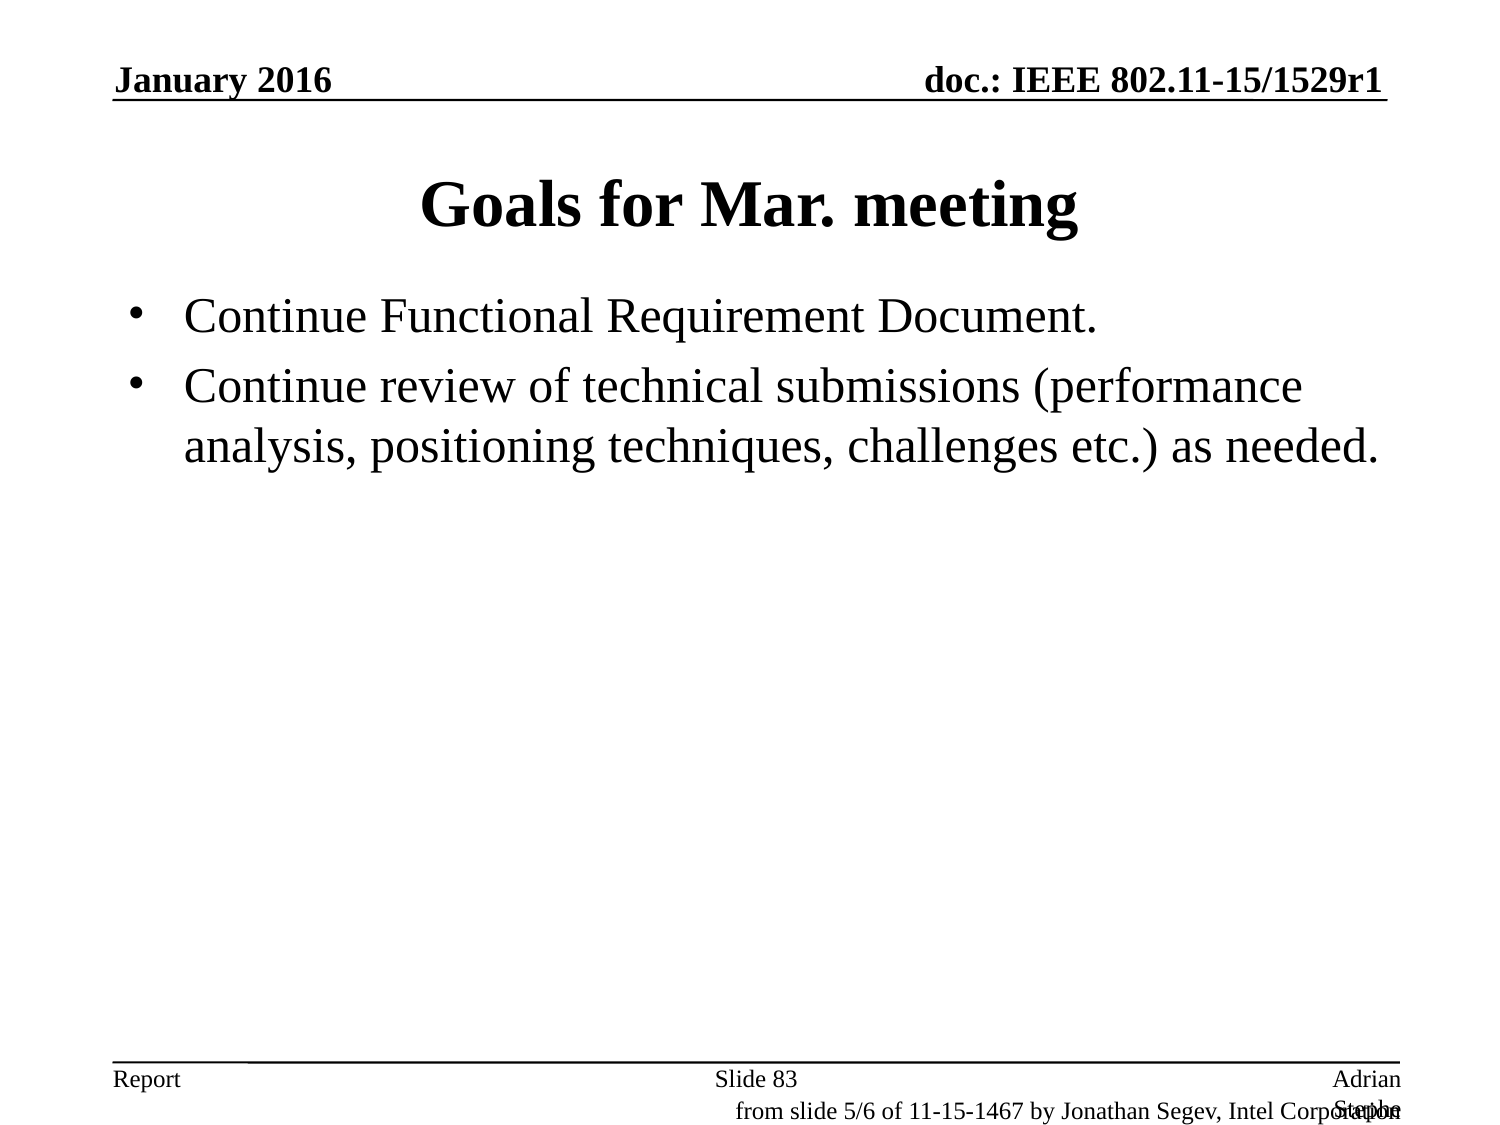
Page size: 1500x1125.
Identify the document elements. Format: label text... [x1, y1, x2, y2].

list Continue Functional Requirement Document. Continue review of technical submissions (performance analysis, positioning techniques, challenges etc.) as needed. [112, 275, 1463, 950]
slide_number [114, 54, 374, 101]
slide_number Slide 83 [711, 1061, 801, 1087]
footer Adrian Stephens, Intel Corporation [1324, 1061, 1402, 1093]
title Goals for Mar. meeting [112, 112, 1388, 275]
text_box from slide 5/6 of 11-15-1467 by Jonathan Segev, Intel Corporation [343, 1087, 1417, 1125]
